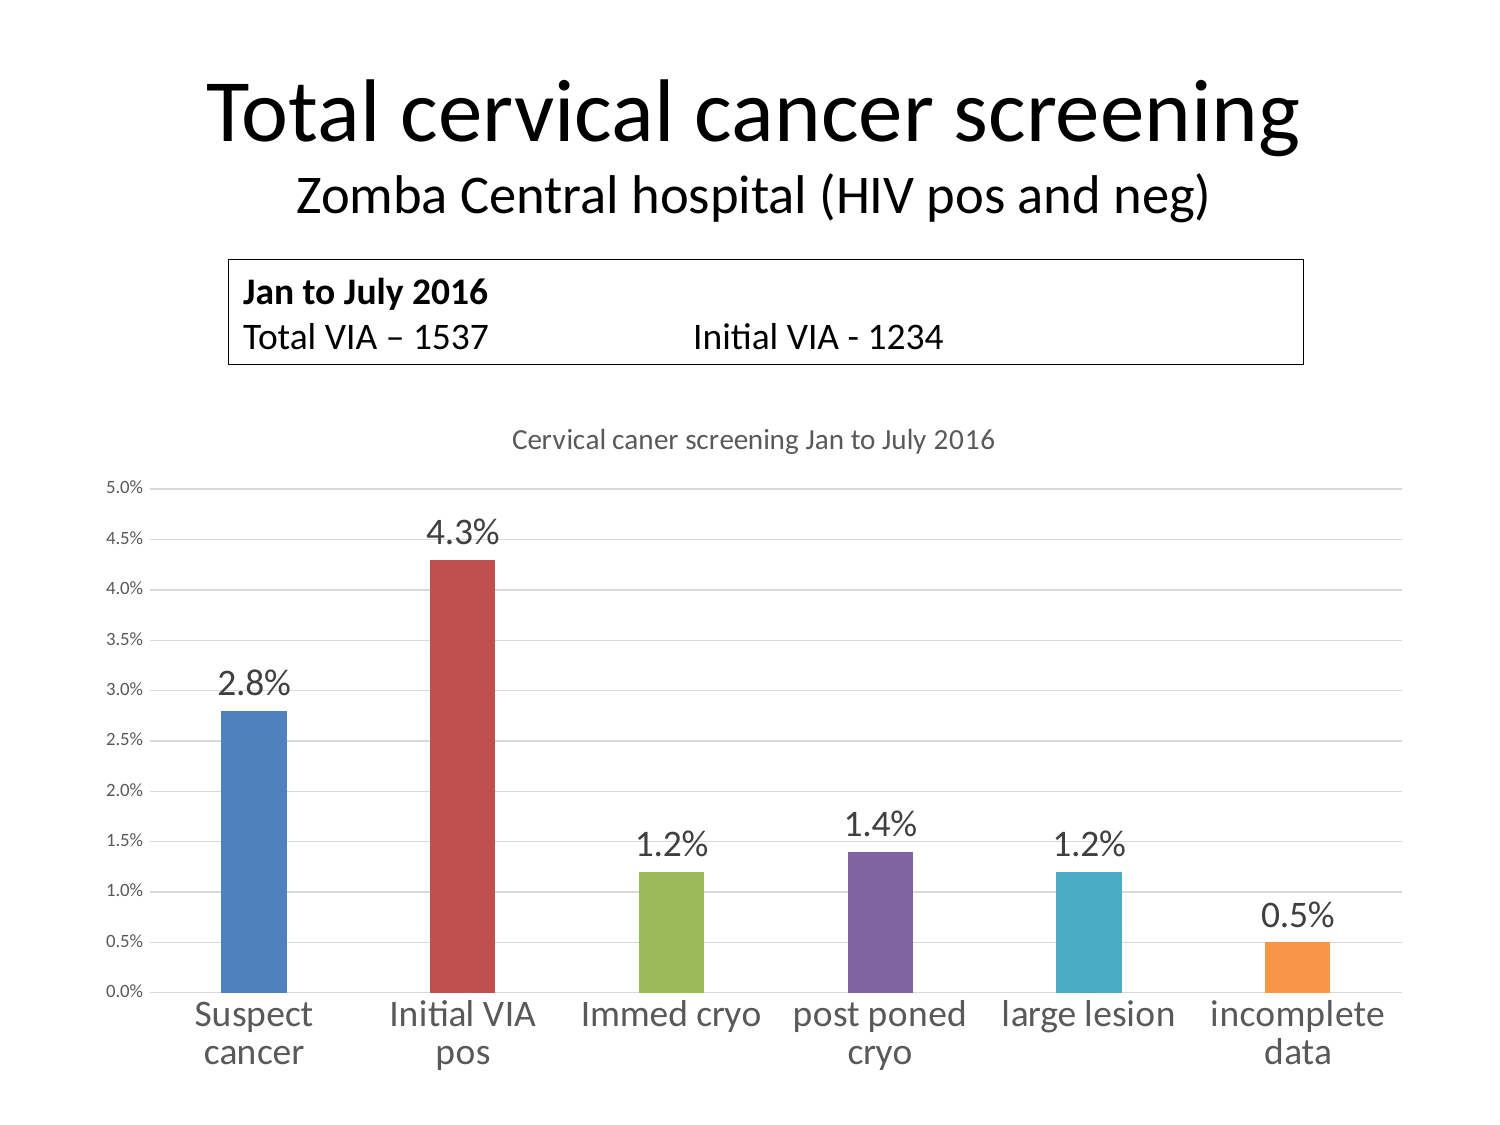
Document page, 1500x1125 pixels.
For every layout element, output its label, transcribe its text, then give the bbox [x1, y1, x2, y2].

chart [78, 396, 1430, 1088]
title Total cervical cancer screening Zomba Central hospital (HIV pos and neg) [79, 45, 1430, 233]
text_box Jan to July 2016 Total VIA – 1537 Initial VIA - 1234 [228, 259, 1303, 365]
